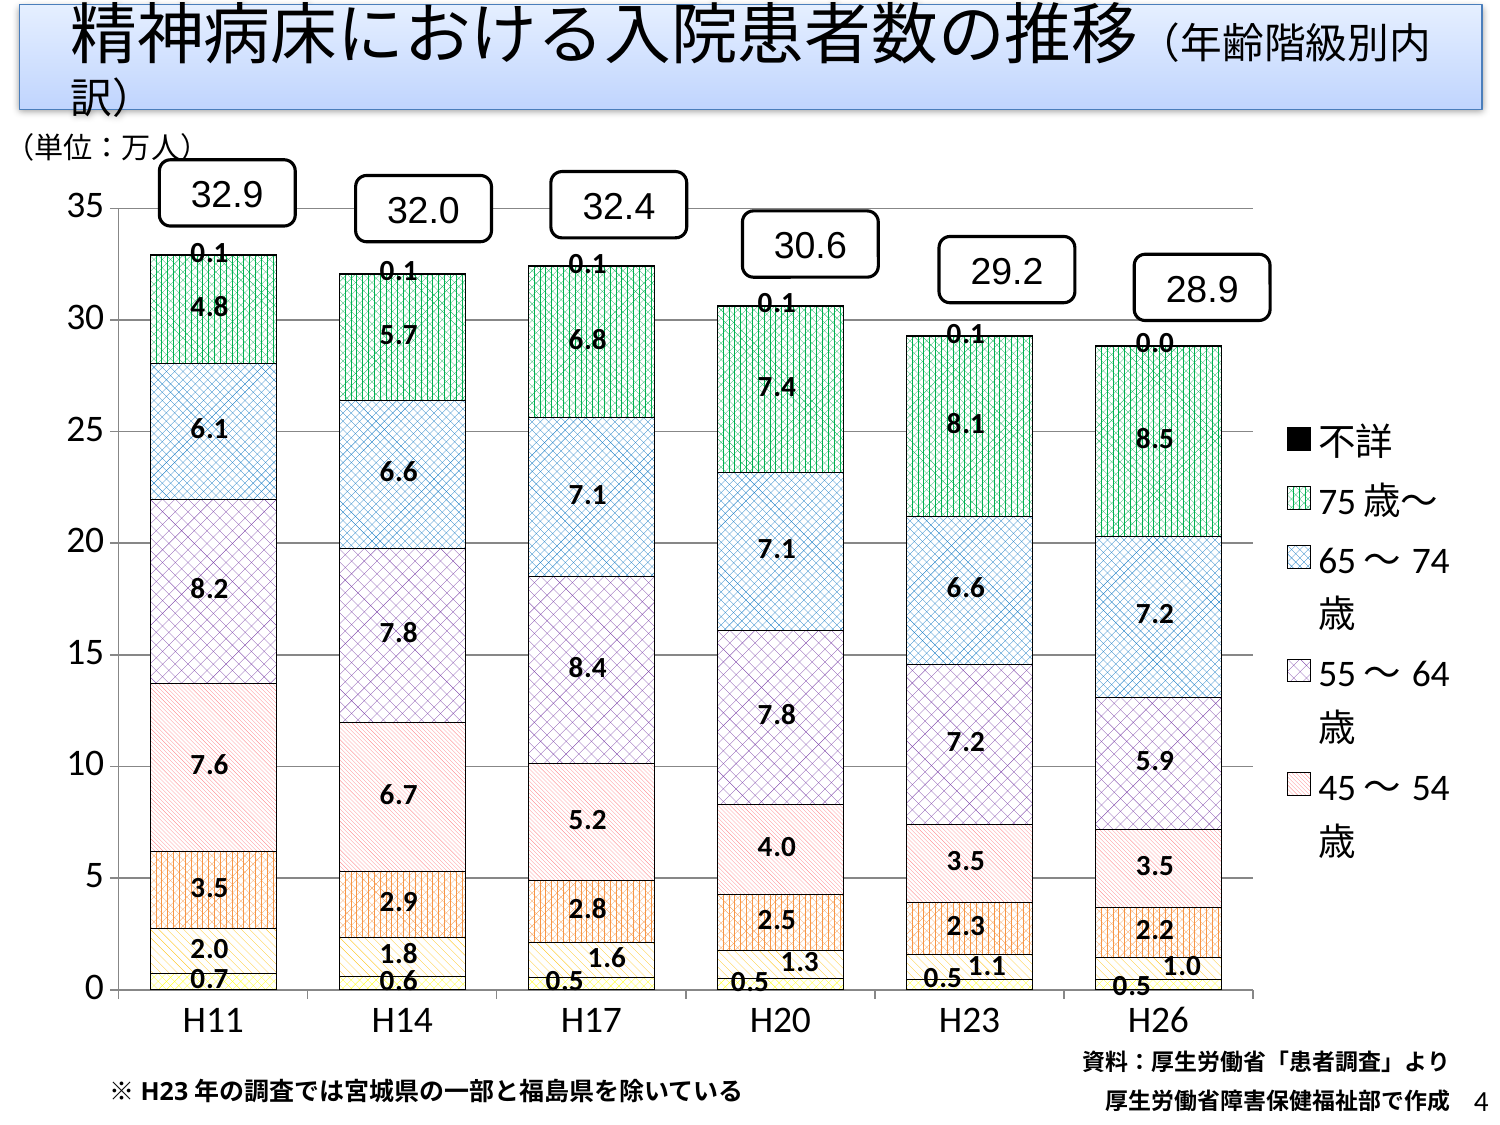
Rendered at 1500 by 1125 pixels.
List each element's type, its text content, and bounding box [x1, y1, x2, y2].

text_box 精神病床における入院患者数の推移（年齢階級別内訳） [19, 4, 1483, 110]
text_box ※H23年の調査では宮城県の一部と福島県を除いている [53, 1070, 684, 1117]
text_box 32.9 [227, 159, 296, 170]
text_box 4 [1153, 1070, 1500, 1125]
text_box （単位：万人） [0, 122, 227, 172]
text_box 資料：厚生労働省「患者調査」より 厚生労働省障害保健福祉部で作成 [684, 1070, 1466, 1122]
chart [36, 171, 1500, 1061]
